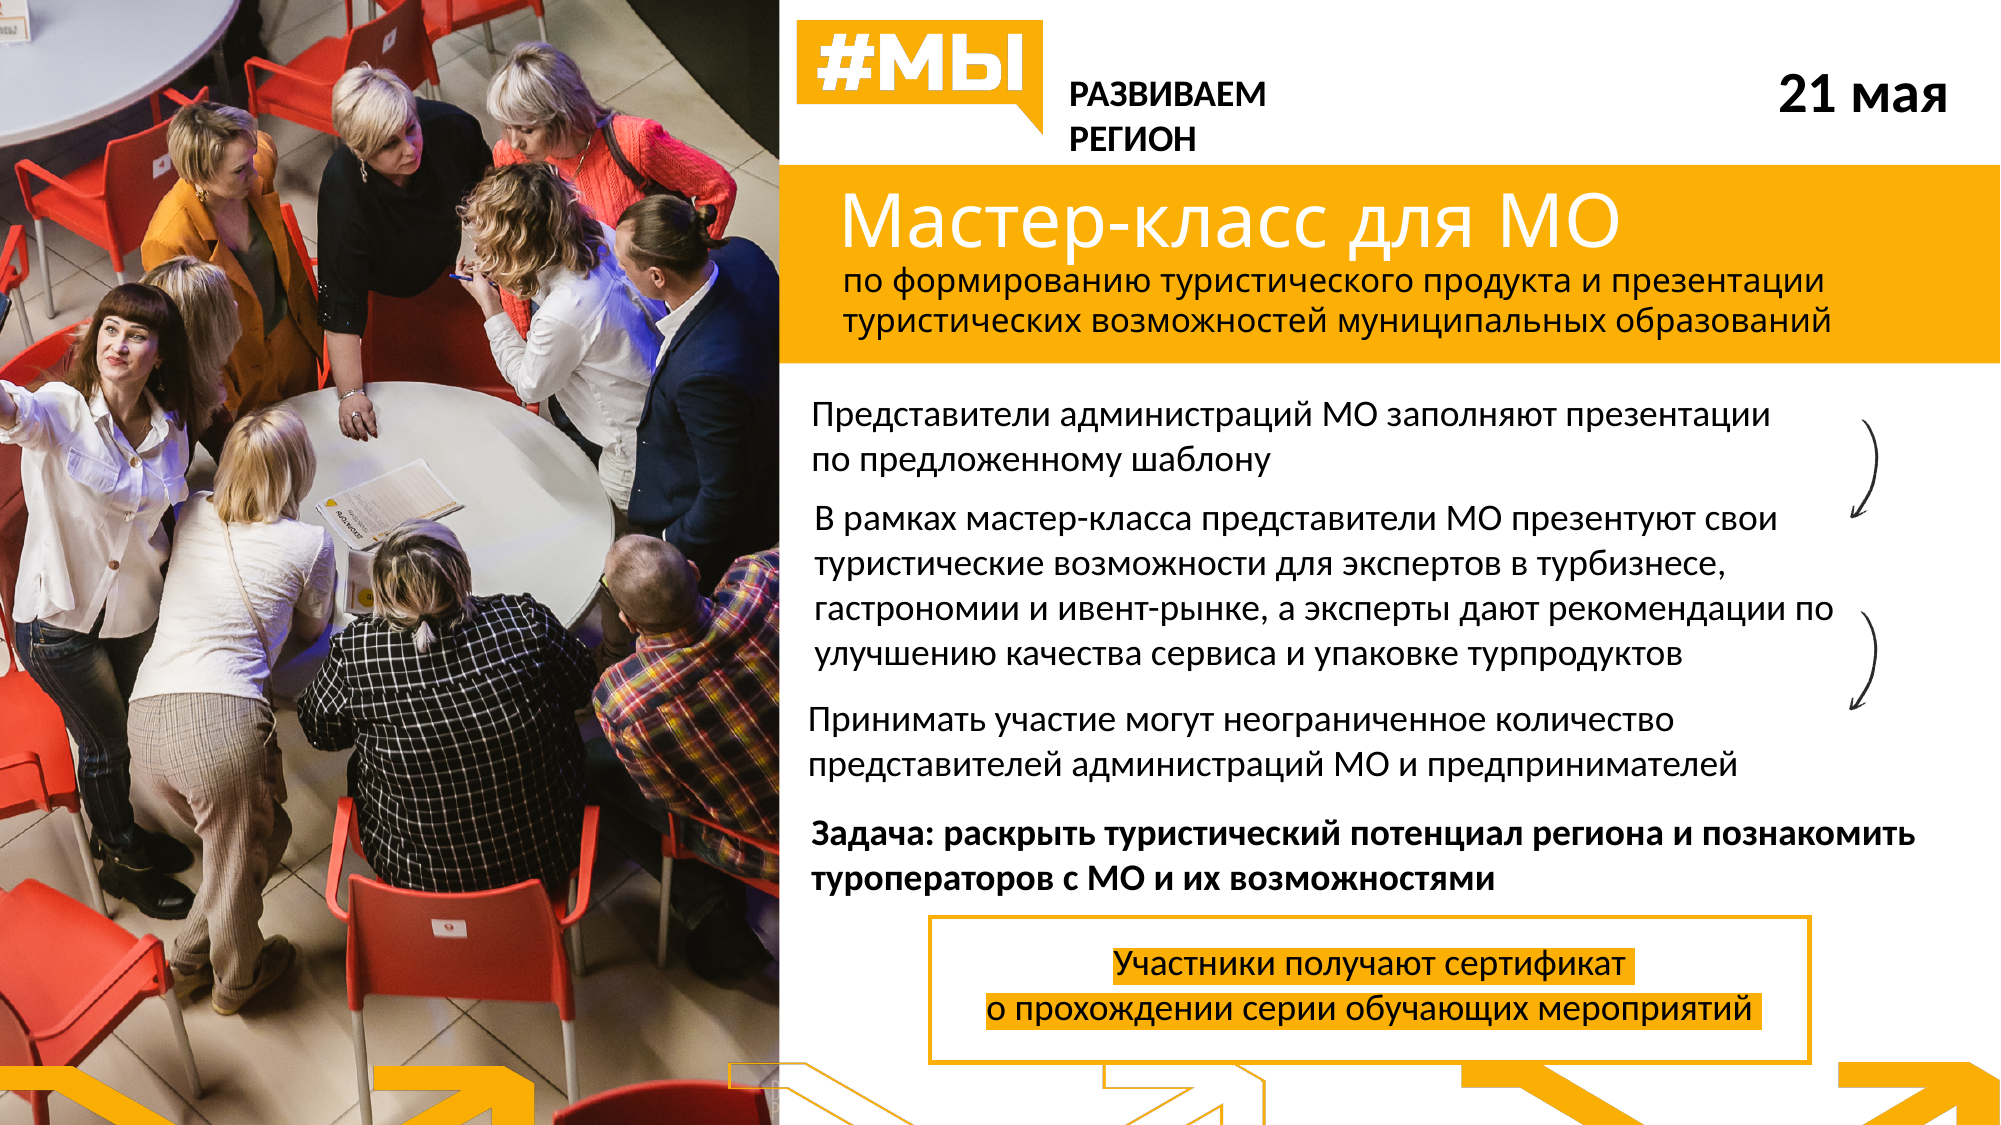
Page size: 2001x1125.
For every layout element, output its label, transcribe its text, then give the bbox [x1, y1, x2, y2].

text_box Представители администраций МО заполняют презентации по предложенному шаблону [796, 381, 2000, 487]
text_box В рамках мастер-класса представители МО презентуют свои туристические возможности для экспертов в турбизнесе, гастрономии и ивент-рынке, а эксперты дают рекомендации по улучшению качества сервиса и упаковке турпродуктов [799, 485, 1948, 681]
text_box Задача: раскрыть туристический потенциал региона и познакомить туроператоров с МО и их возможностями [796, 800, 1973, 906]
text_box Принимать участие могут неограниченное количество представителей администраций МО и предпринимателей [793, 686, 1969, 792]
text_box [929, 916, 1810, 930]
text_box по формированию туристического продукта и презентации туристических возможностей муниципальных образований [828, 252, 1977, 347]
text_box [929, 1036, 1810, 1064]
picture [796, 8, 1055, 135]
text_box РАЗВИВАЕМ РЕГИОН [1054, 61, 1362, 166]
text_box Мастер-класс для МО [823, 165, 1973, 270]
picture [1461, 1062, 2000, 1125]
text_box [780, 164, 2000, 364]
picture [1809, 604, 1918, 724]
picture [0, 0, 1266, 1125]
text_box 21 мая [1763, 47, 2000, 132]
picture [1810, 412, 1919, 532]
text_box Участники получают сертификат о прохождении серии обучающих мероприятий [809, 930, 1939, 1036]
